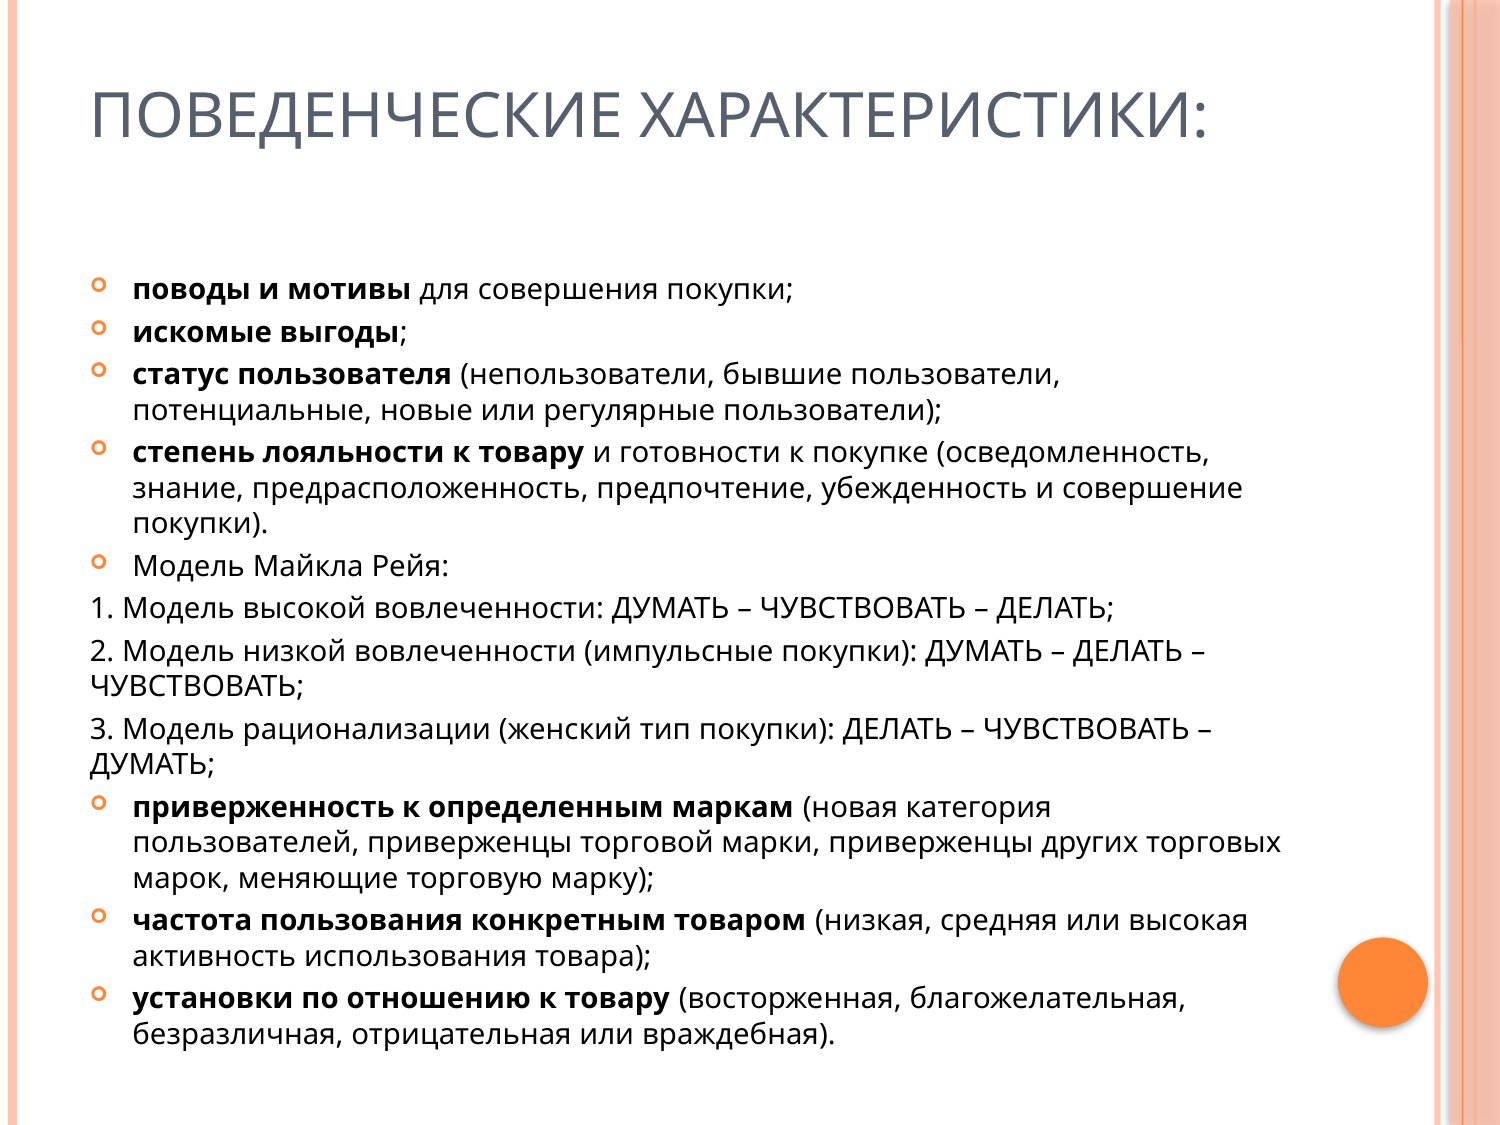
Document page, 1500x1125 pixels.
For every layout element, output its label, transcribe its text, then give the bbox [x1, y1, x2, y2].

title Поведенческие характеристики: [75, 45, 1300, 233]
list поводы и мотивы для совершения покупки; искомые выгоды; статус пользователя (непользователи, бывшие пользователи, потенциальные, новые или регулярные пользователи); степень лояльности к товару и готовности к покупке (осведомленность, знание, предрасположенность, предпочтение, убежденность и совершение покупки). Модель Майкла Рейя: 1. Модель высокой вовлеченности: ДУМАТЬ – ЧУВСТВОВАТЬ – ДЕЛАТЬ; 2. Модель низкой вовлеченности (импульсные покупки): ДУМАТЬ – ДЕЛАТЬ – ЧУВСТВОВАТЬ; 3. Модель рационализации (женский тип покупки): ДЕЛАТЬ – ЧУВСТВОВАТЬ – ДУМАТЬ; приверженность к определенным маркам (новая категория пользователей, приверженцы торговой марки, приверженцы других торговых марок, меняющие торговую марку); частота пользования конкретным товаром (низкая, средняя или высокая активность использования товара); установки по отношению к товару (восторженная, благожелательная, безразличная, отрицательная или враждебная). [75, 262, 1300, 1062]
